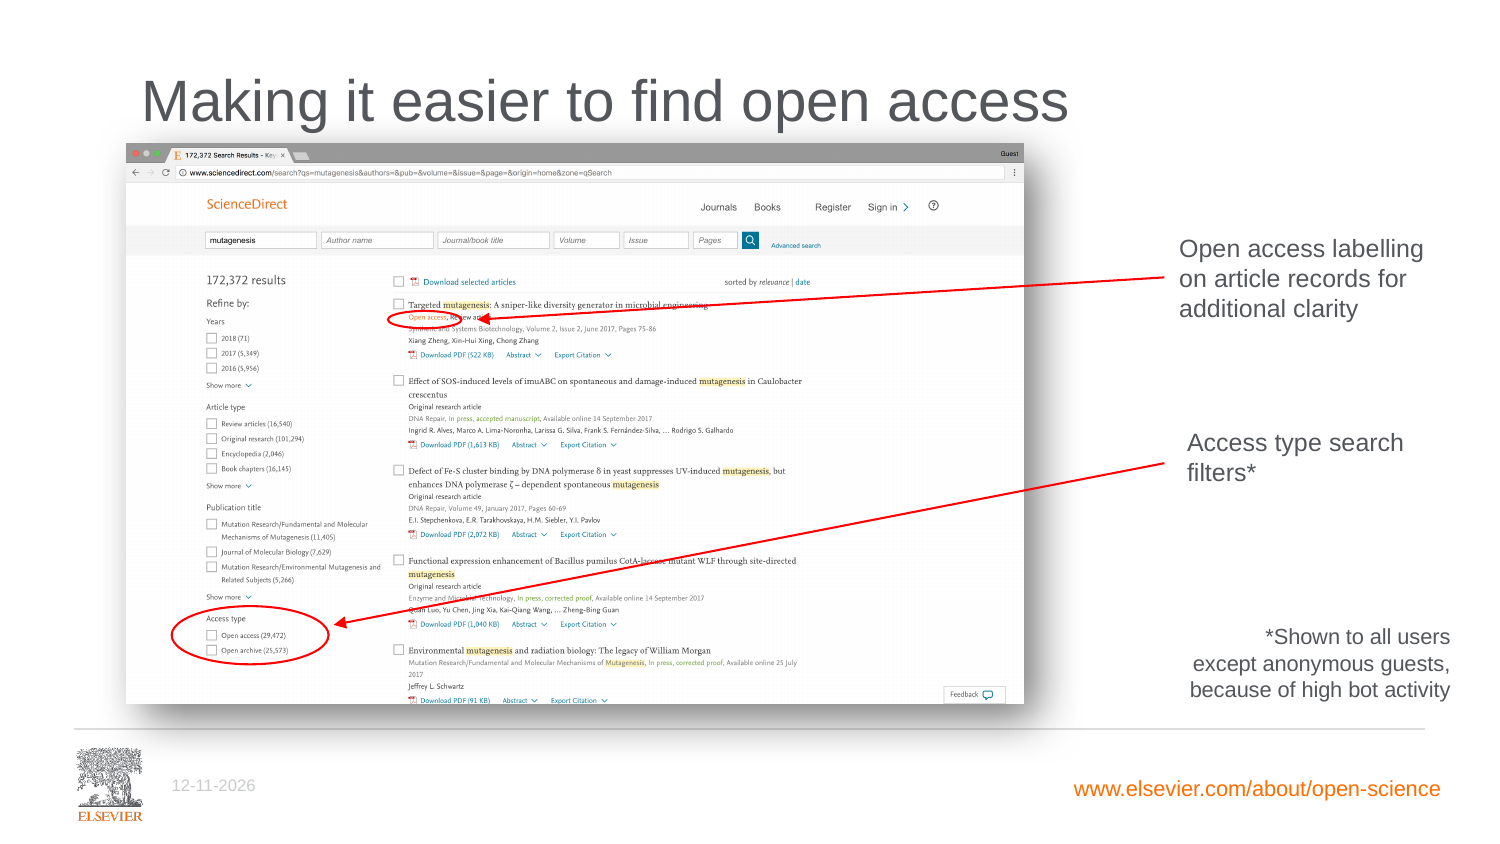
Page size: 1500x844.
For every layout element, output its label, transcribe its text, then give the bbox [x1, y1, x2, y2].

text_box *Shown to all users except anonymous guests, because of high bot activity [1157, 615, 1466, 736]
picture [126, 143, 1024, 704]
title Making it easier to find open access [126, 33, 1428, 110]
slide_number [171, 773, 678, 797]
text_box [171, 225, 1443, 665]
picture [76, 747, 143, 821]
